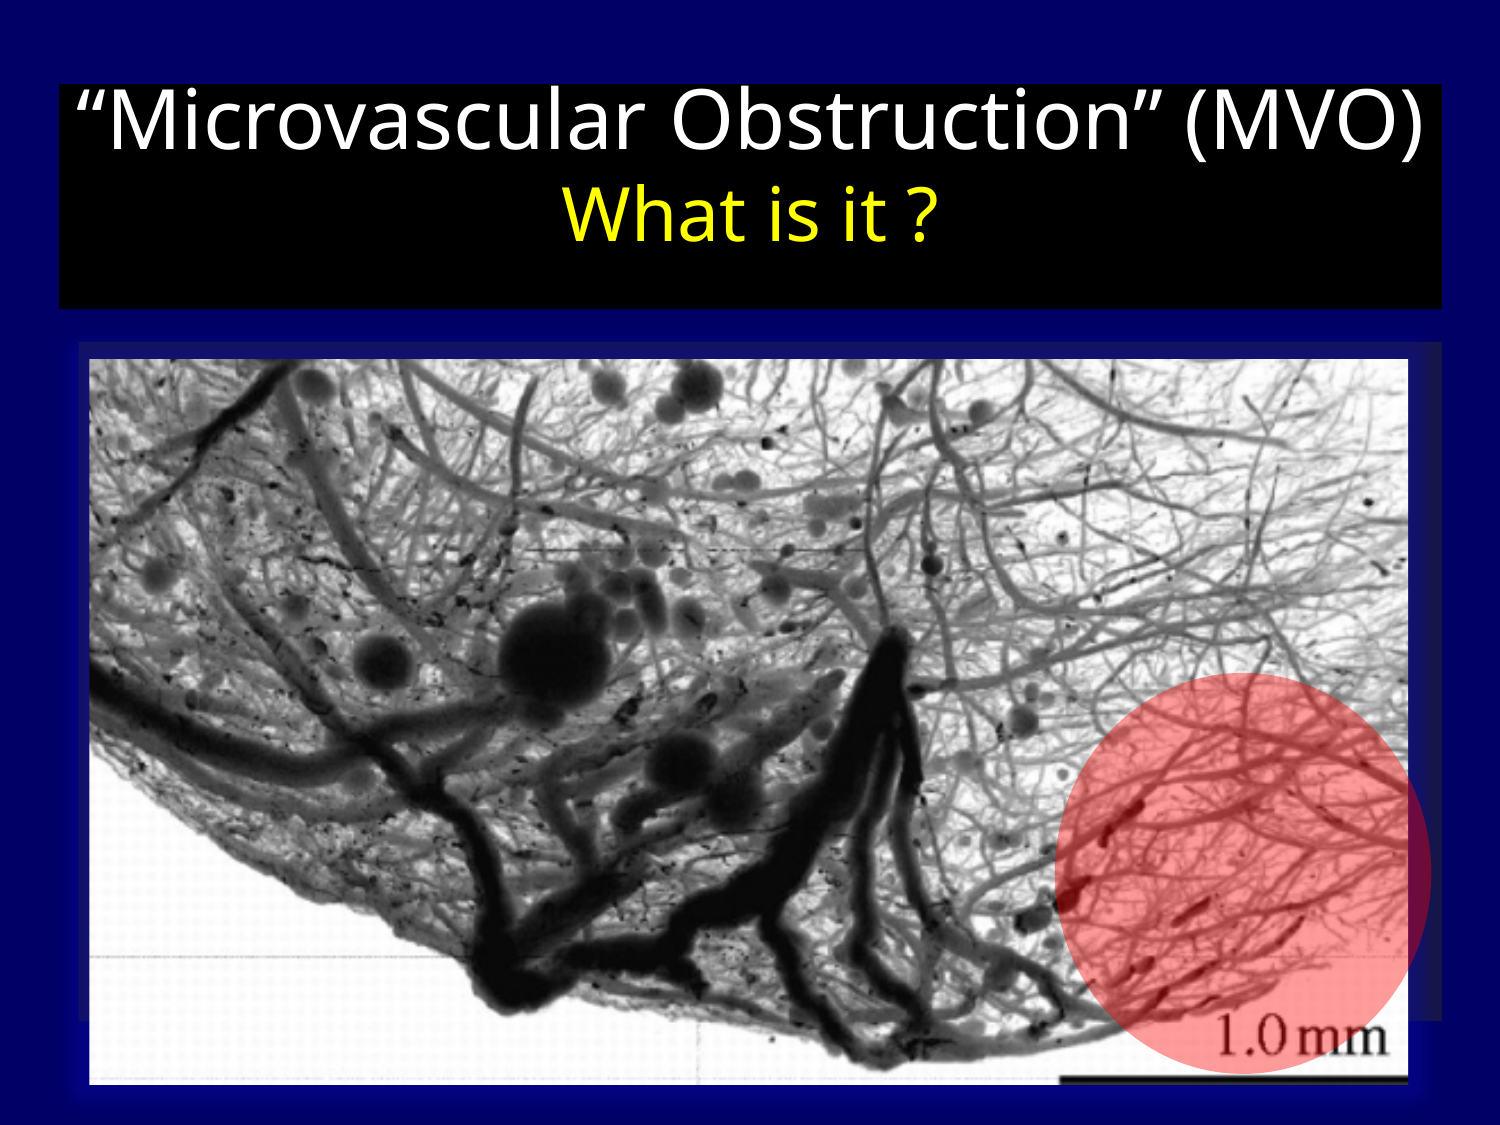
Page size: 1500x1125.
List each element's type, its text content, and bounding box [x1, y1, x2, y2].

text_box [88, 359, 1432, 1086]
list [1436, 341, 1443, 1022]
title “Microvascular Obstruction” (MVO) What is it ? [58, 83, 1443, 310]
